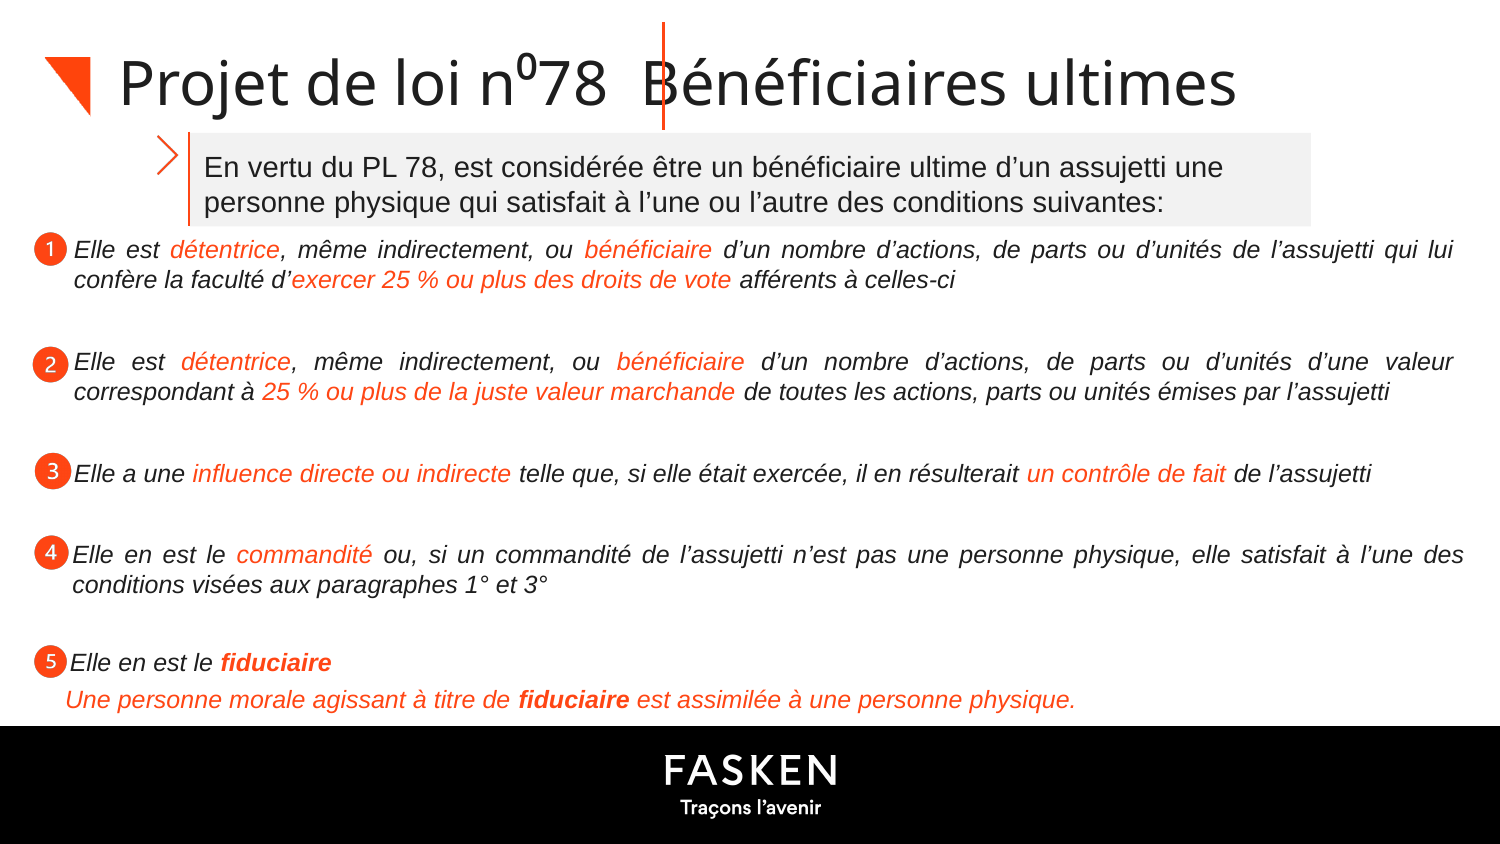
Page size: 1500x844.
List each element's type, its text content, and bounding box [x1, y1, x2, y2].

text_box En vertu du PL 78, est considérée être un bénéficiaire ultime d’un assujetti une personne physique qui satisfait à l’une ou l’autre des conditions suivantes: [190, 140, 1421, 226]
picture [30, 228, 71, 270]
text_box Elle en est le commandité ou, si un commandité de l’assujetti n’est pas une personne physique, elle satisfait à l’une des conditions visées aux paragraphes 1° et 3° [0, 531, 1482, 607]
picture [28, 342, 73, 387]
text_box Une personne morale agissant à titre de fiduciaire est assimilée à une personne physique. [0, 675, 1497, 721]
text_box Elle est détentrice, même indirectement, ou bénéficiaire d’un nombre d’actions, de parts ou d’unités de l’assujetti qui lui confère la faculté d’exercer 25 % ou plus des droits de vote afférents à celles-ci [0, 226, 1470, 301]
picture [0, 0, 1500, 638]
text_box Elle est détentrice, même indirectement, ou bénéficiaire d’un nombre d’actions, de parts ou d’unités d’une valeur correspondant à 25 % ou plus de la juste valeur marchande de toutes les actions, parts ou unités émises par l’assujetti [0, 338, 1470, 413]
text_box Elle a une influence directe ou indirecte telle que, si elle était exercée, il en résulterait un contrôle de fait de l’assujetti [0, 450, 1470, 495]
picture [0, 684, 1500, 844]
picture [30, 641, 71, 682]
title Projet de loi n⁰78 Bénéficiaires ultimes [103, 44, 1458, 170]
text_box Elle en est le fiduciaire [0, 638, 1500, 684]
